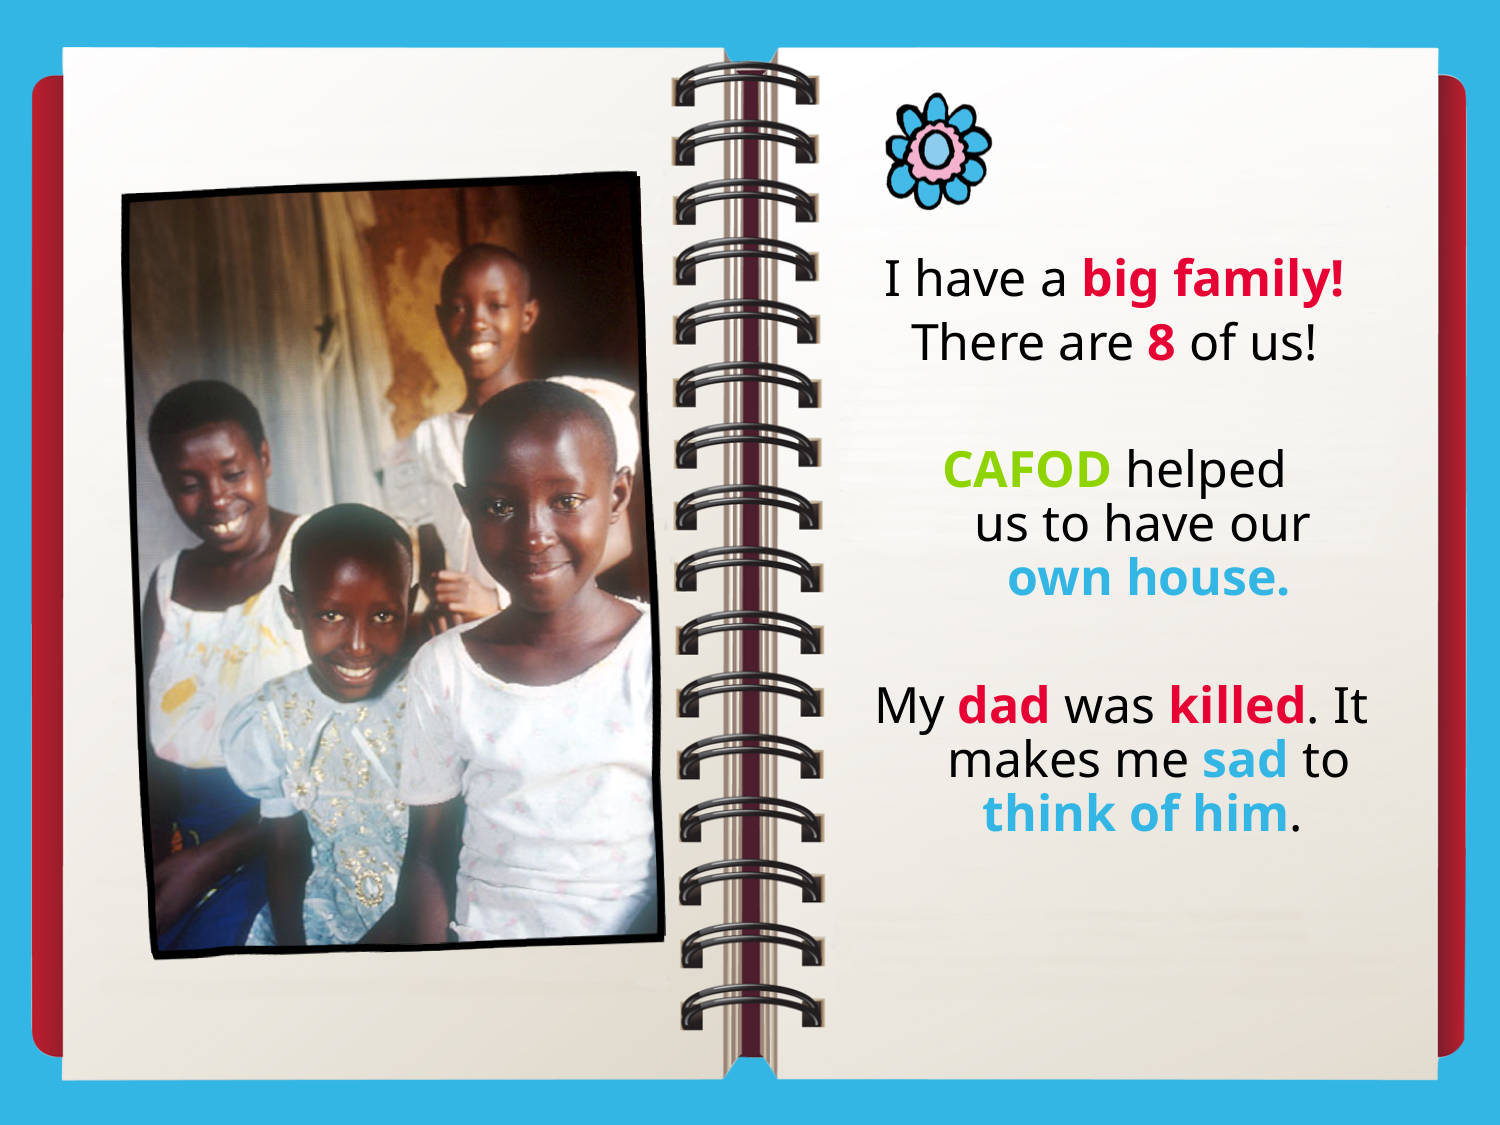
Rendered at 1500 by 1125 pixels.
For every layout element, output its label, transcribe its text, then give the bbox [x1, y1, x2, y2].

picture [31, 47, 1467, 1081]
list I have a big family! There are 8 of us! CAFOD helped us to have our own house. My dad was killed. It makes me sad to think of him. [830, 245, 1412, 1024]
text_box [104, 101, 681, 953]
